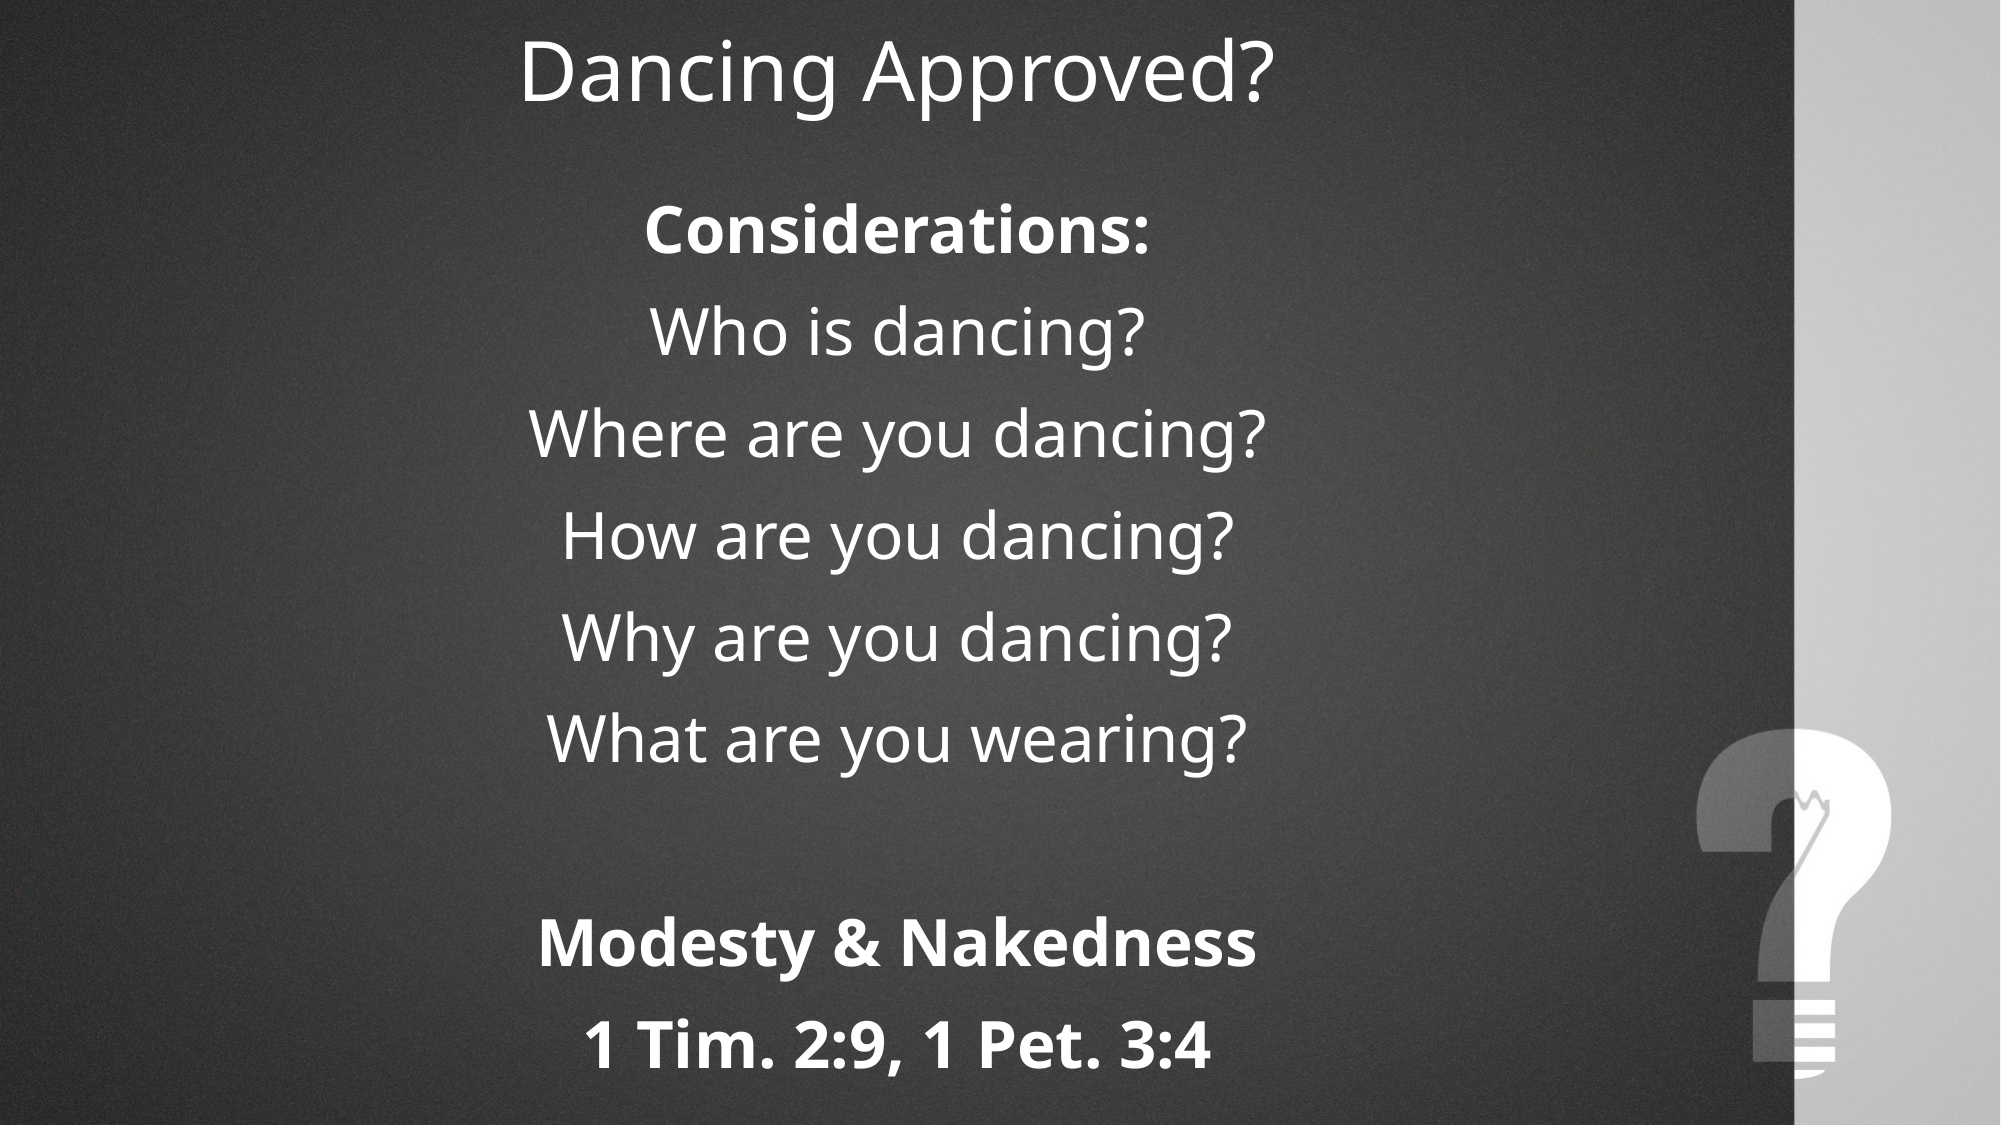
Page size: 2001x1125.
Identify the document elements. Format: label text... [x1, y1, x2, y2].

picture [0, 0, 2001, 1125]
text_box Considerations: Who is dancing? Where are you dancing? How are you dancing? Why are you dancing? What are you wearing? Modesty & Nakedness 1 Tim. 2:9, 1 Pet. 3:4 [0, 176, 1795, 1100]
list Dancing Approved? [0, 0, 1795, 139]
